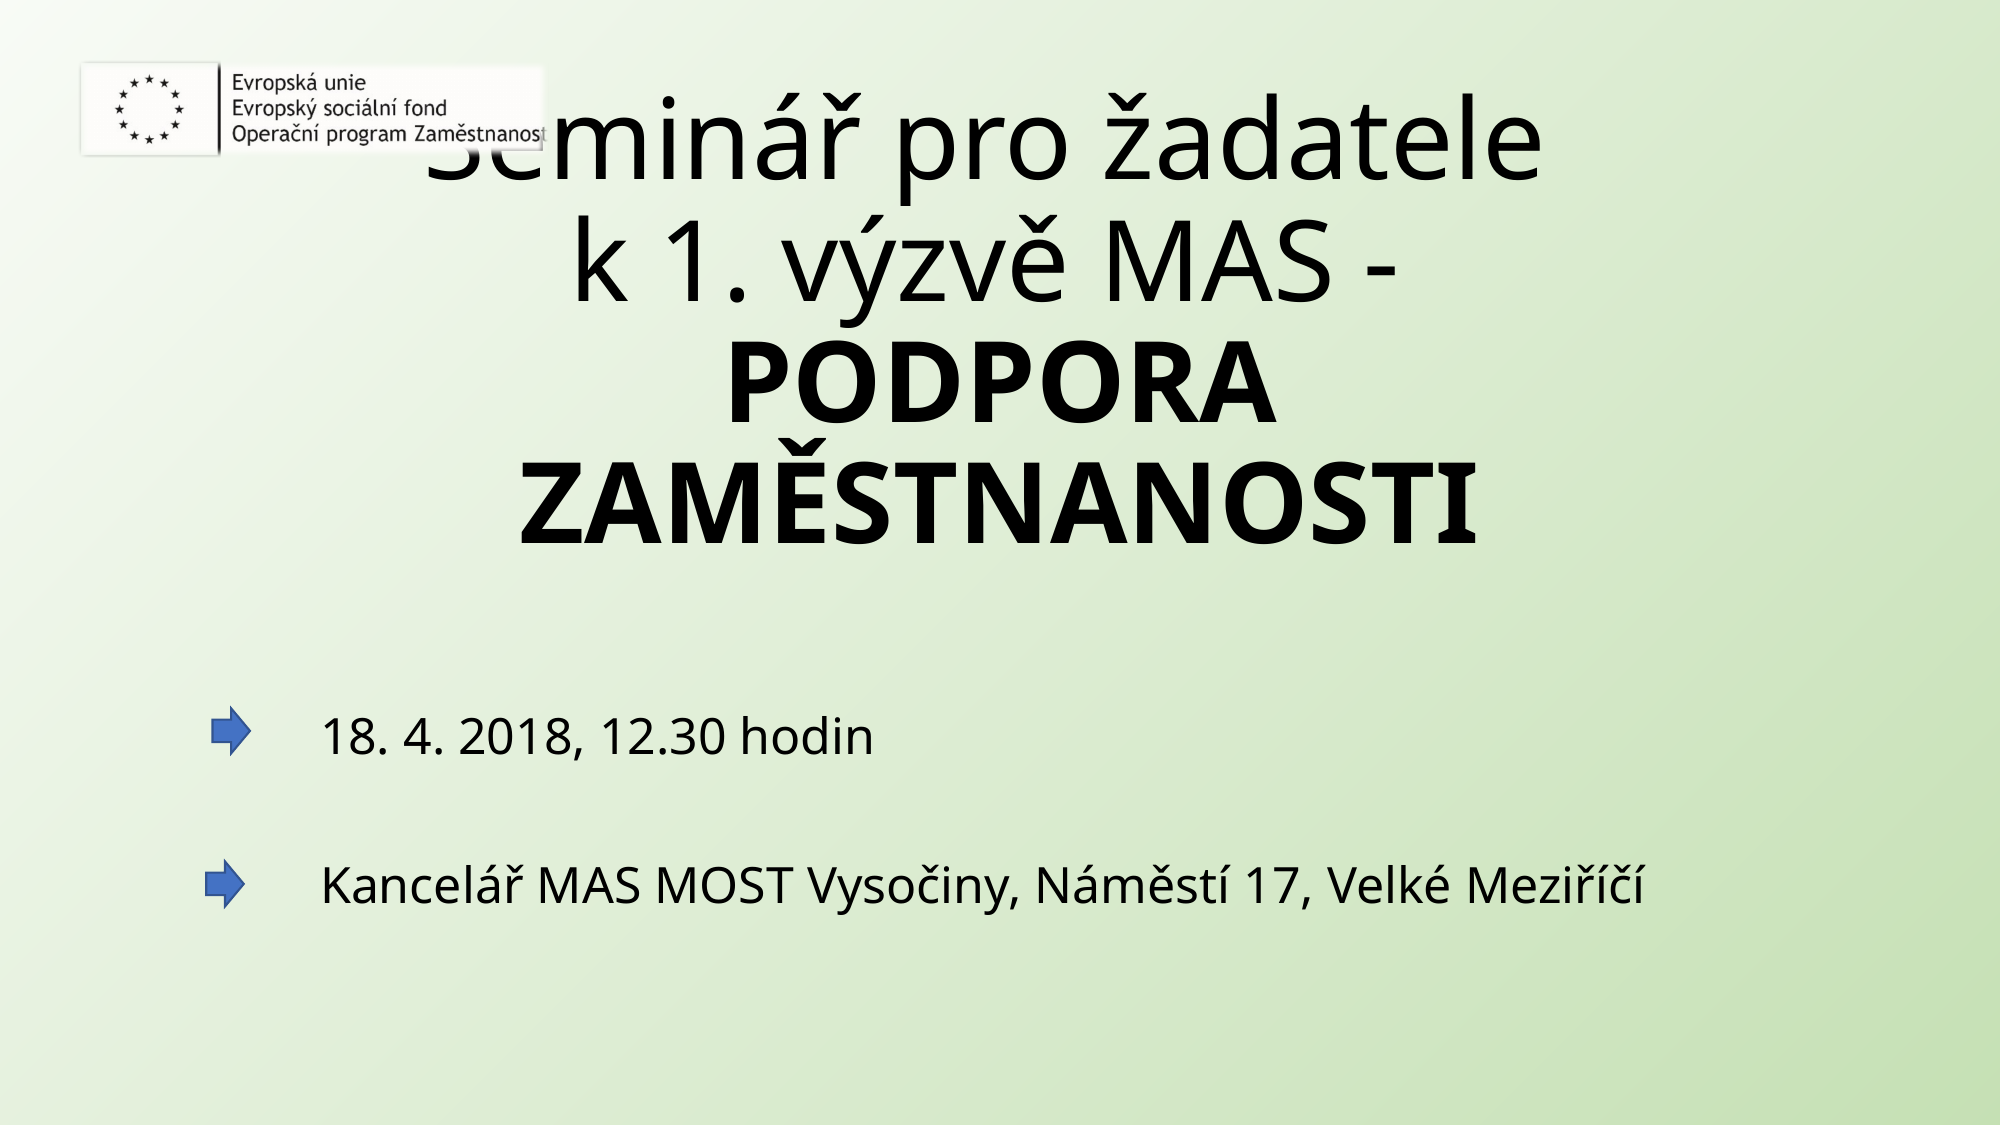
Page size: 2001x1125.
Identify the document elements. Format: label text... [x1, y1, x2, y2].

subtitle 18. 4. 2018, 12.30 hodin Kancelář MAS MOST Vysočiny, Náměstí 17, Velké Meziříčí [305, 703, 1750, 1065]
text_box [211, 705, 252, 757]
picture [78, 60, 549, 158]
title Seminář pro žadatele k 1. výzvě MAS - PODPORA ZAMĚSTNANOSTI [249, 184, 1750, 576]
text_box [205, 858, 246, 910]
